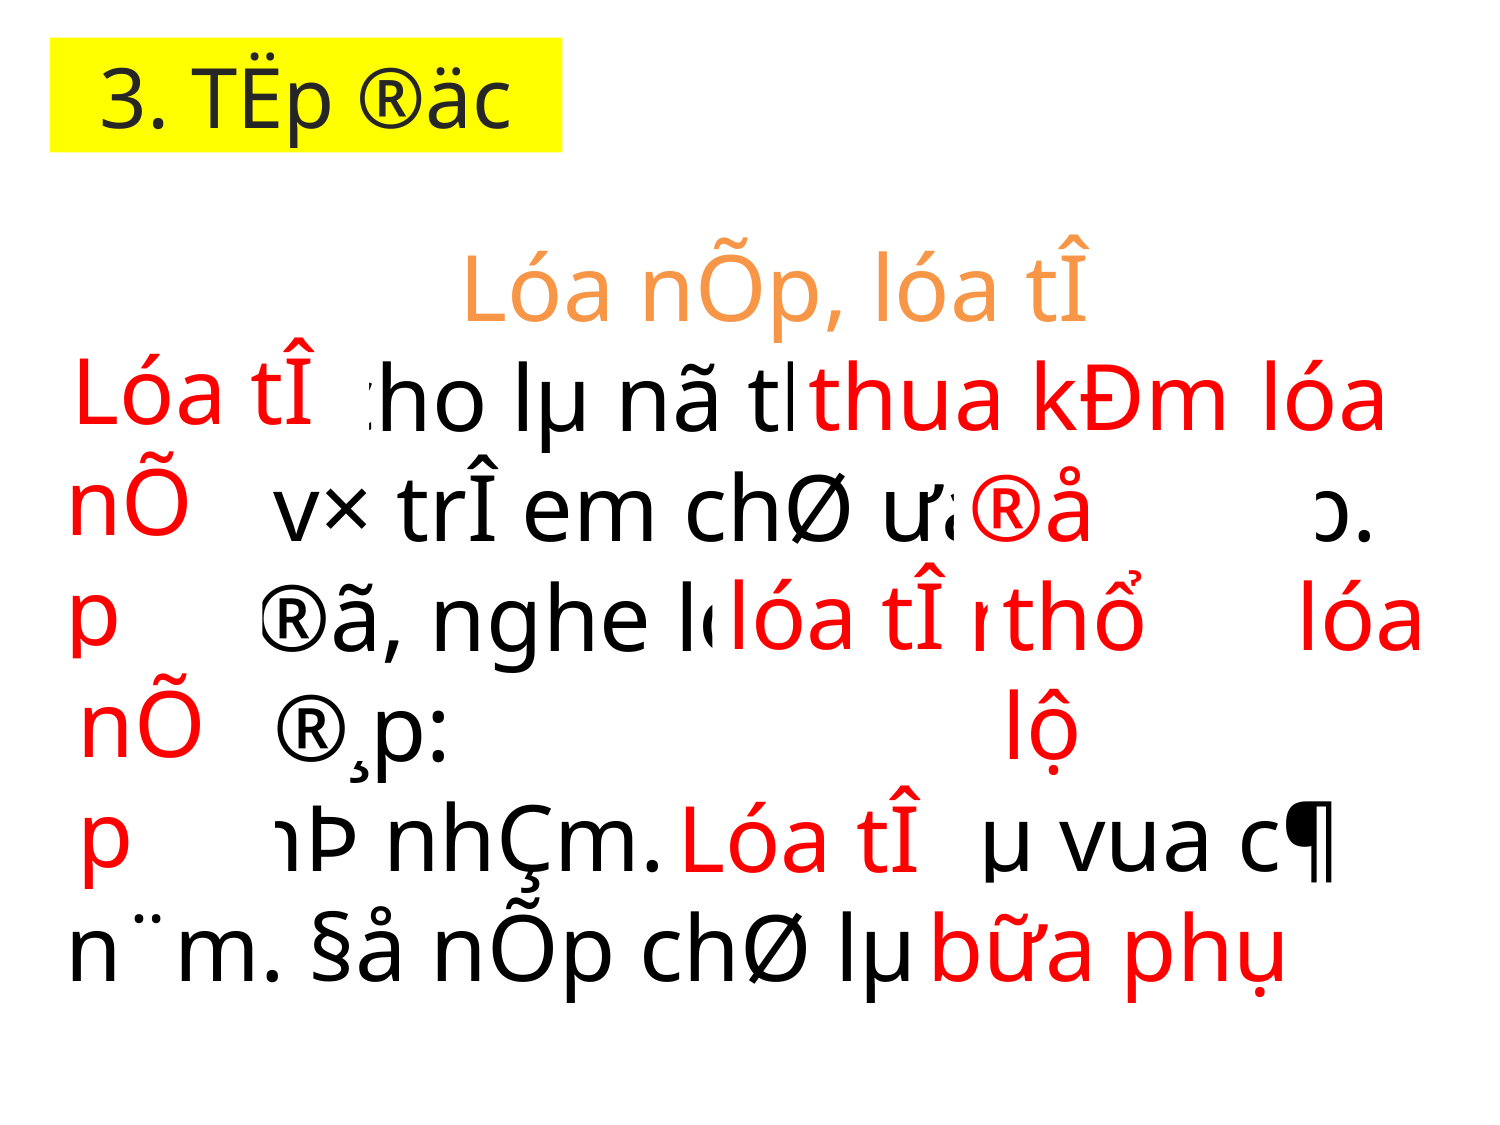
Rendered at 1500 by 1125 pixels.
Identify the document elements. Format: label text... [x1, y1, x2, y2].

text_box lóa [1263, 331, 1482, 457]
text_box ®å nÕp [953, 442, 1317, 678]
text_box lóa [1281, 551, 1495, 677]
text_box 3. TËp ®äc [49, 37, 563, 153]
text_box thổ lộ [987, 550, 1263, 786]
text_box bữa phụ [912, 882, 1338, 1008]
text_box Lóa tÎ [56, 324, 370, 450]
text_box Lóa nÕp, lóa tÎ Lóa tÎ cho lµ nã thua kÐm lóa nÕp v× trÎ em chØ ­ư­a ®å nÕp. §ªm ®ã, nghe lóa tÎ thổ lé, lóa nÕp ®¸p: - ChÞ nhÇm. Lóa tÎ lµ vua c¶ n¨m. §å nÕp chØ lµ b÷a phô. [50, 222, 1500, 1125]
text_box lóa tÎ [712, 549, 953, 675]
text_box Lóa tÎ [662, 773, 975, 899]
text_box thua kÐm [793, 331, 1263, 457]
text_box nÕp [62, 658, 275, 894]
text_box nÕp [49, 436, 263, 672]
